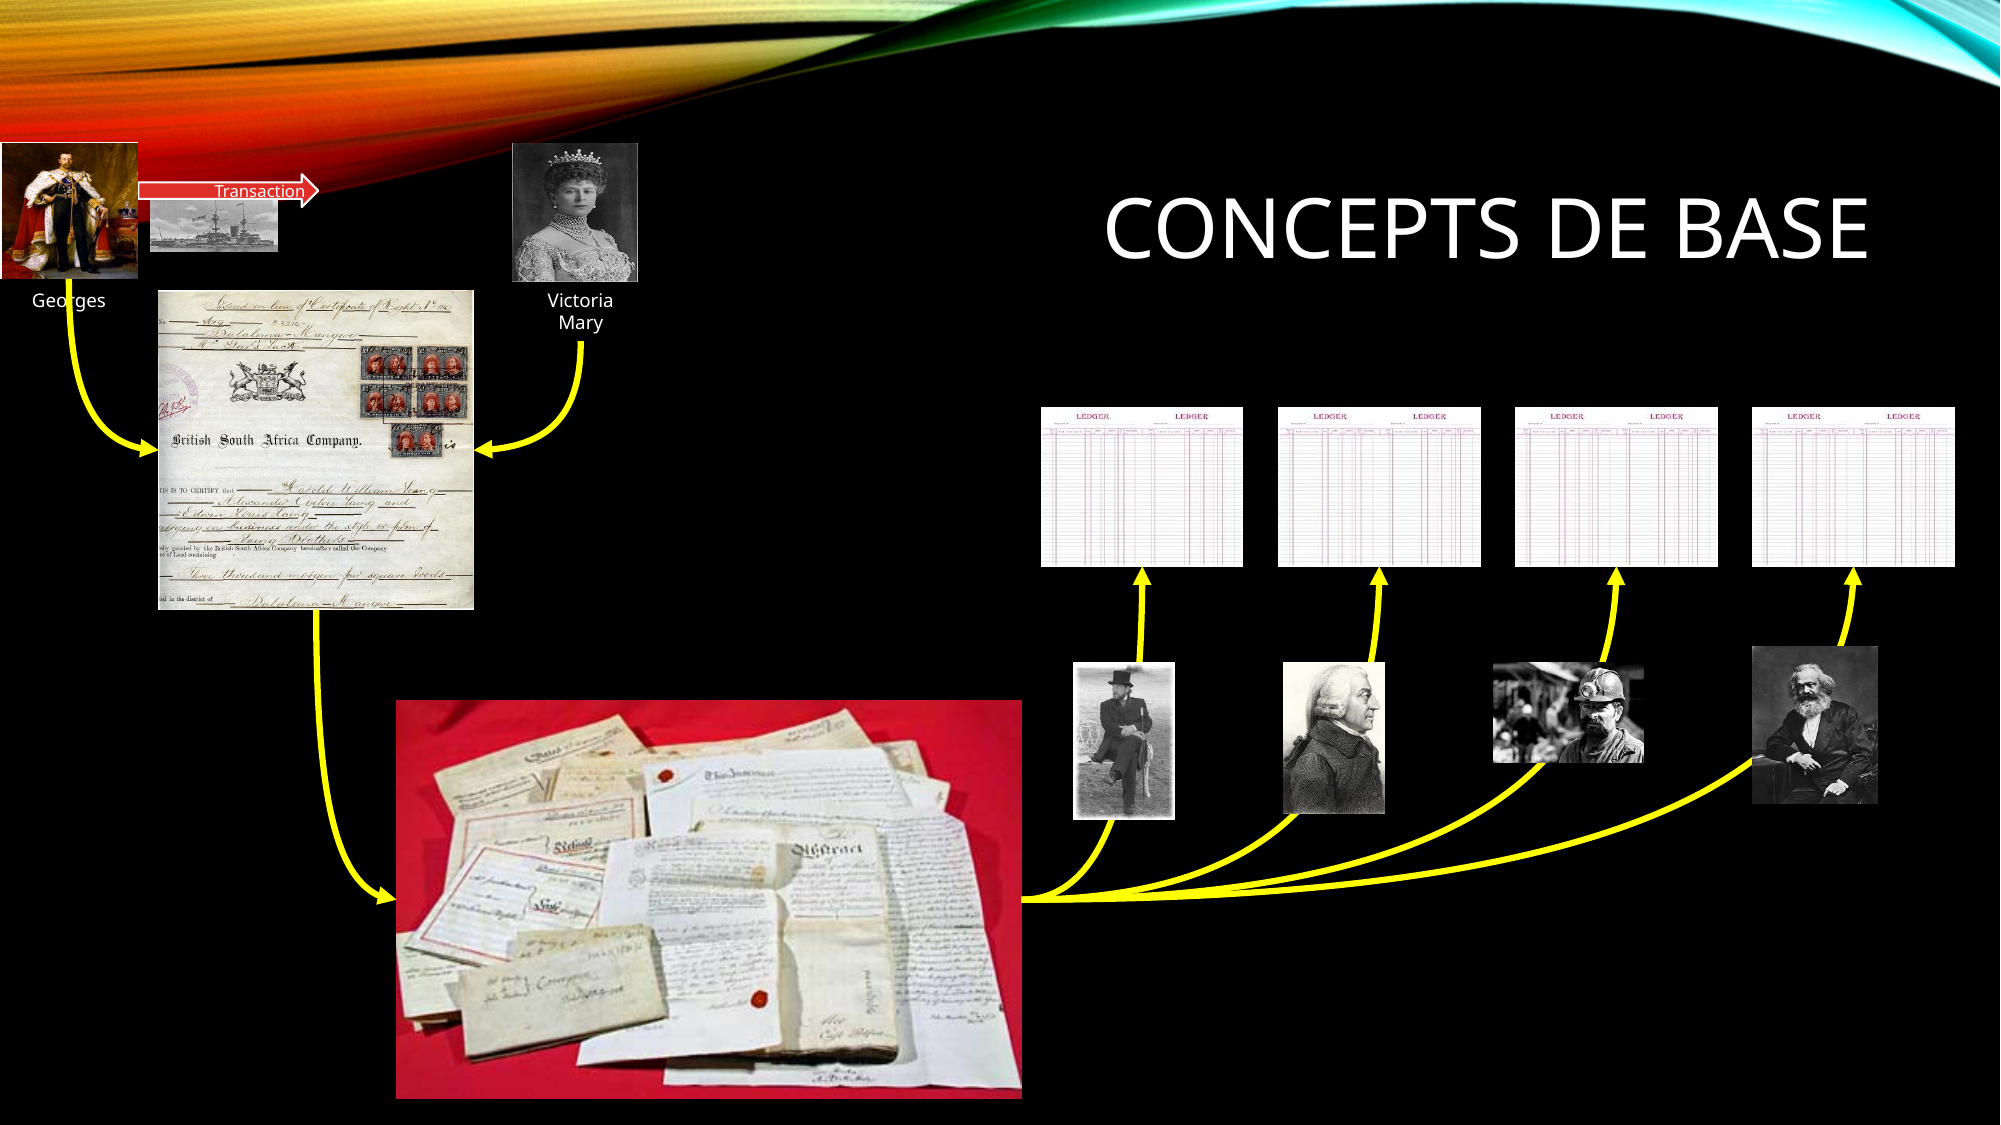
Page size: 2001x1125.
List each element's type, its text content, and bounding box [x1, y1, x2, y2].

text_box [211, 714, 502, 796]
picture [1752, 407, 1955, 567]
picture [1515, 407, 1718, 567]
picture [1278, 407, 1481, 567]
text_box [1617, 565, 1854, 900]
picture [0, 0, 2000, 237]
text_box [1021, 565, 1143, 900]
picture [1752, 646, 1878, 804]
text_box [68, 278, 581, 611]
picture [1041, 407, 1244, 565]
picture [1493, 662, 1645, 763]
picture [396, 700, 1022, 1100]
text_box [1380, 565, 1617, 900]
title Concepts de base [474, 125, 1888, 338]
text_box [0, 141, 638, 343]
picture [1073, 662, 1175, 821]
picture [1283, 662, 1386, 815]
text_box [1143, 565, 1380, 900]
